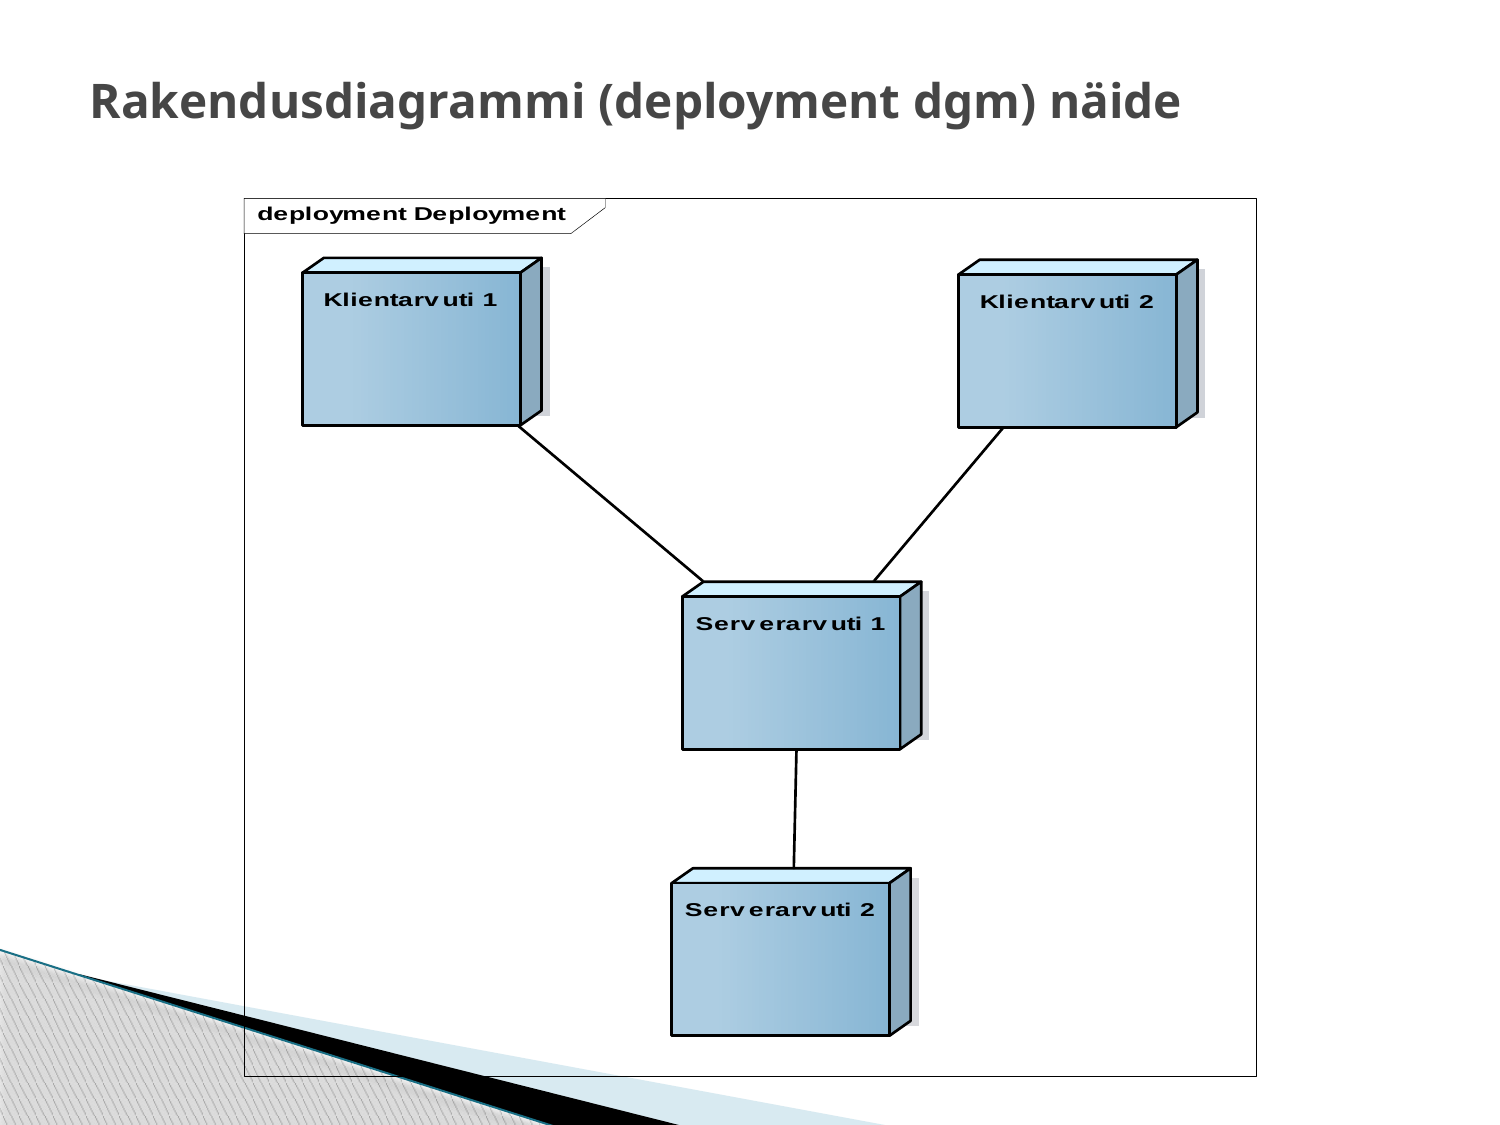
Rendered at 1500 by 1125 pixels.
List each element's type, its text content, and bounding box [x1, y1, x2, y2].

picture [235, 192, 1264, 1083]
title Rakendusdiagrammi (deployment dgm) näide [75, 5, 1425, 193]
